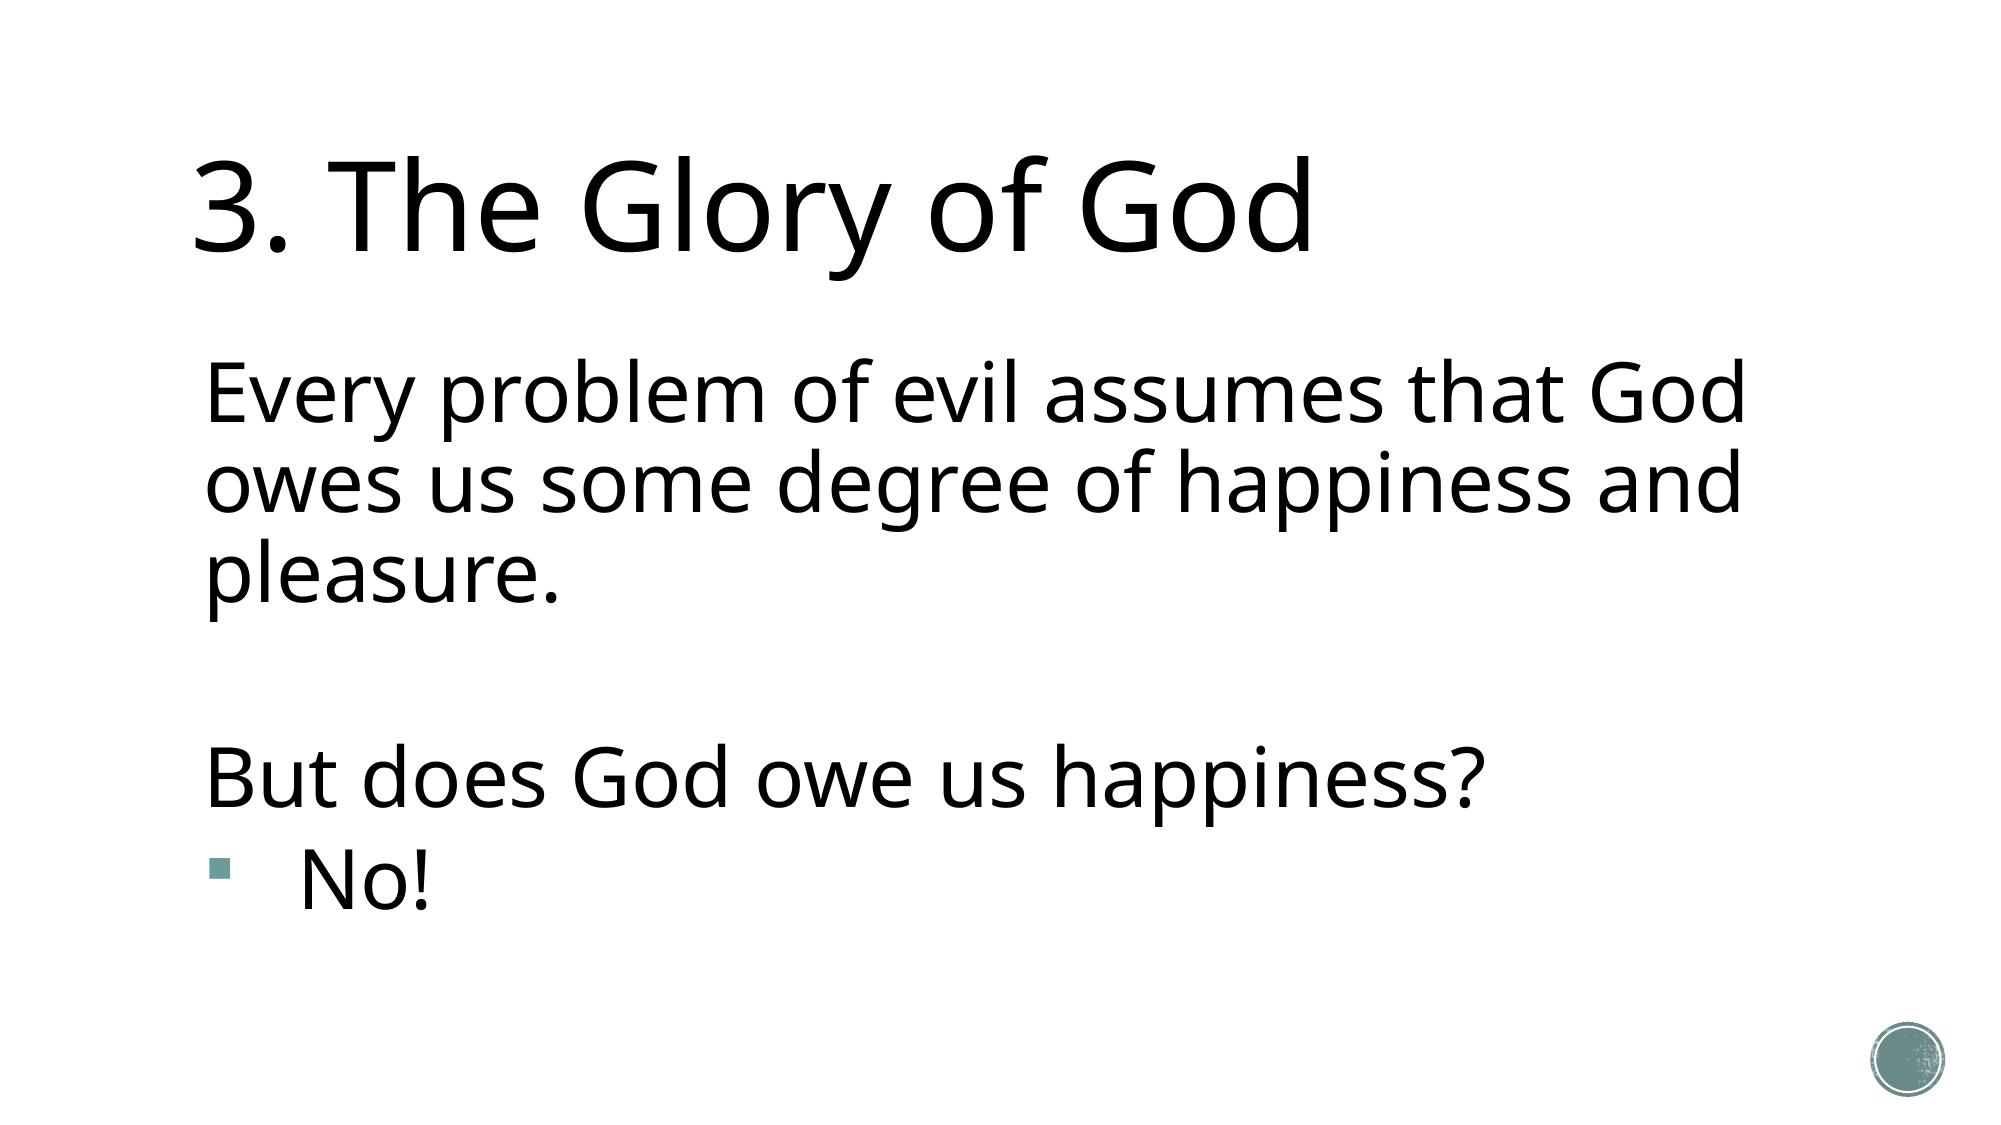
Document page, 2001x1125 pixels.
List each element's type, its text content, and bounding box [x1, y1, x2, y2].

list Every problem of evil assumes that God owes us some degree of happiness and pleasure. But does God owe us happiness? No! [174, 343, 1825, 1044]
title 3. The Glory of God [175, 79, 1826, 344]
